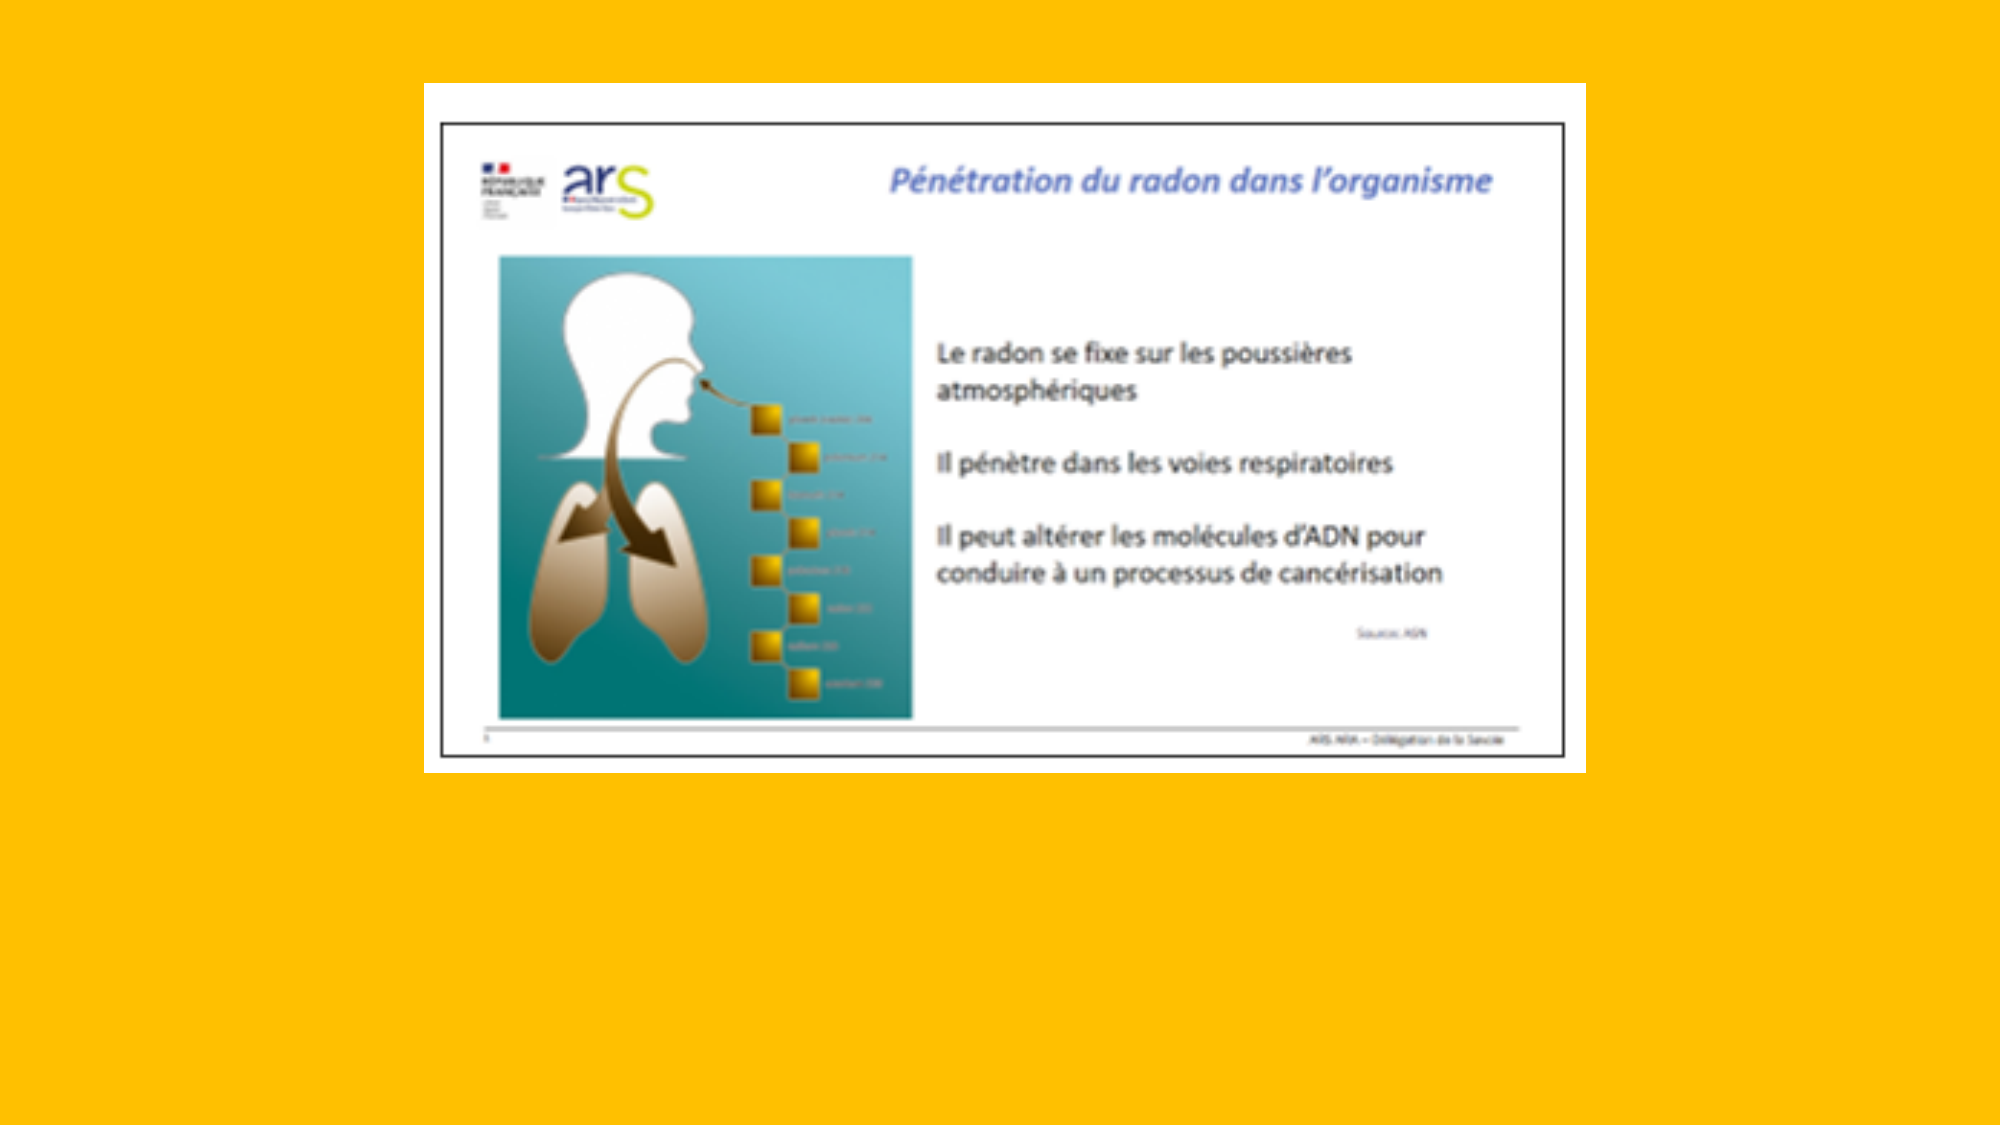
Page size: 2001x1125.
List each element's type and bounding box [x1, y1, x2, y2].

picture [424, 83, 1586, 774]
